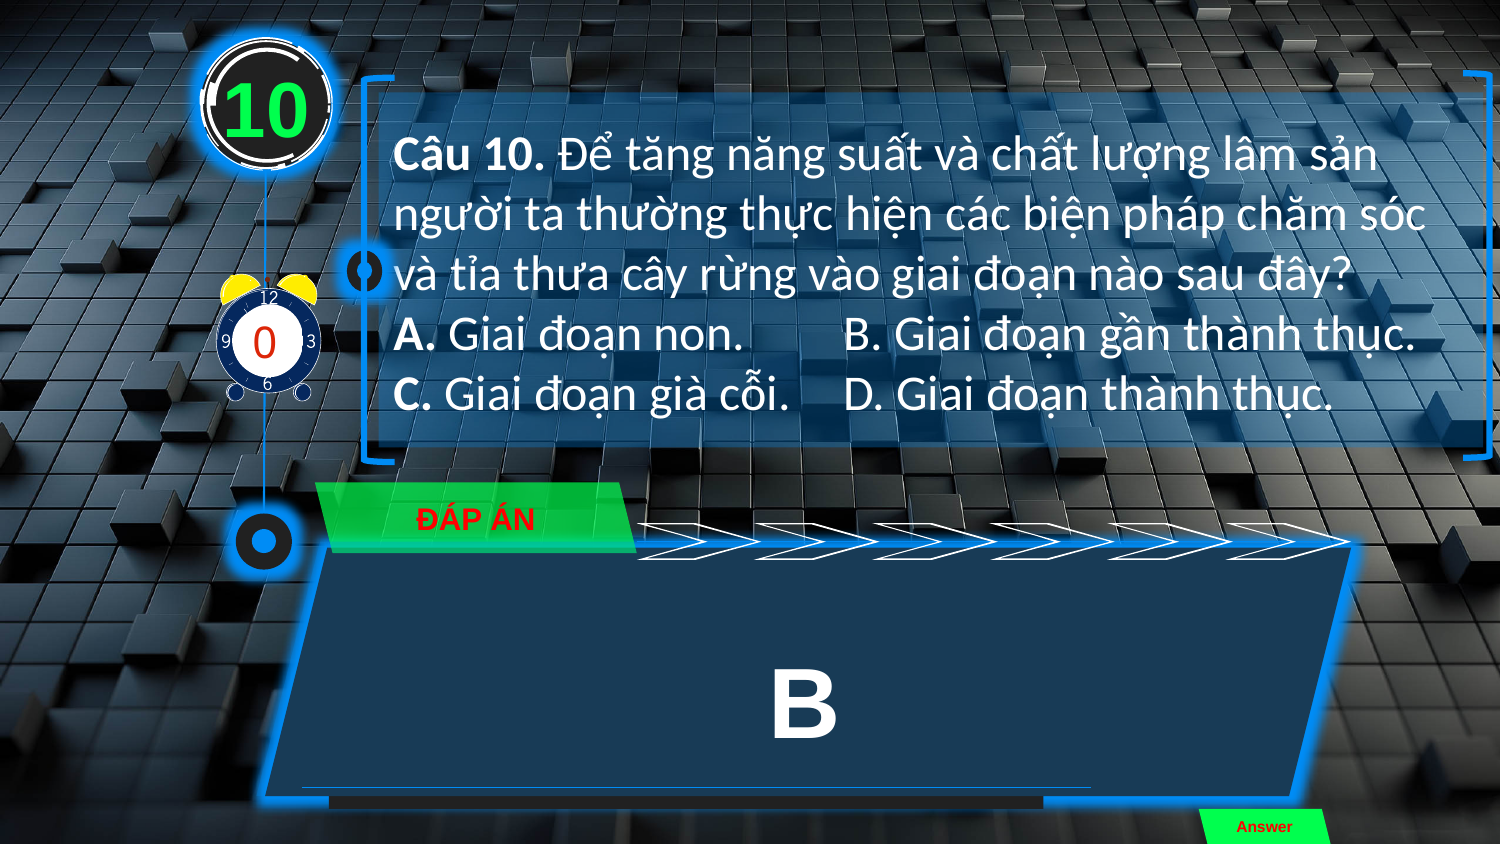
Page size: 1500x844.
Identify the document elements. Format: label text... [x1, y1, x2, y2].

text_box [1463, 72, 1491, 459]
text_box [346, 77, 395, 463]
text_box 4 [395, 245, 400, 297]
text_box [256, 482, 1354, 809]
text_box Câu 10. Để tăng năng suất và chất lượng lâm sản người ta thường thực hiện các biện pháp chăm sóc và tỉa thưa cây rừng vào giai đoạn nào sau đây? A. Giai đoạn non. B. Giai đoạn gần thành thục. C. Giai đoạn già cỗi. D. Giai đoạn thành thục. [395, 91, 1463, 448]
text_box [199, 37, 333, 171]
picture [0, 0, 1500, 844]
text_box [235, 171, 292, 273]
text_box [235, 402, 292, 570]
text_box Answer [1197, 809, 1332, 844]
